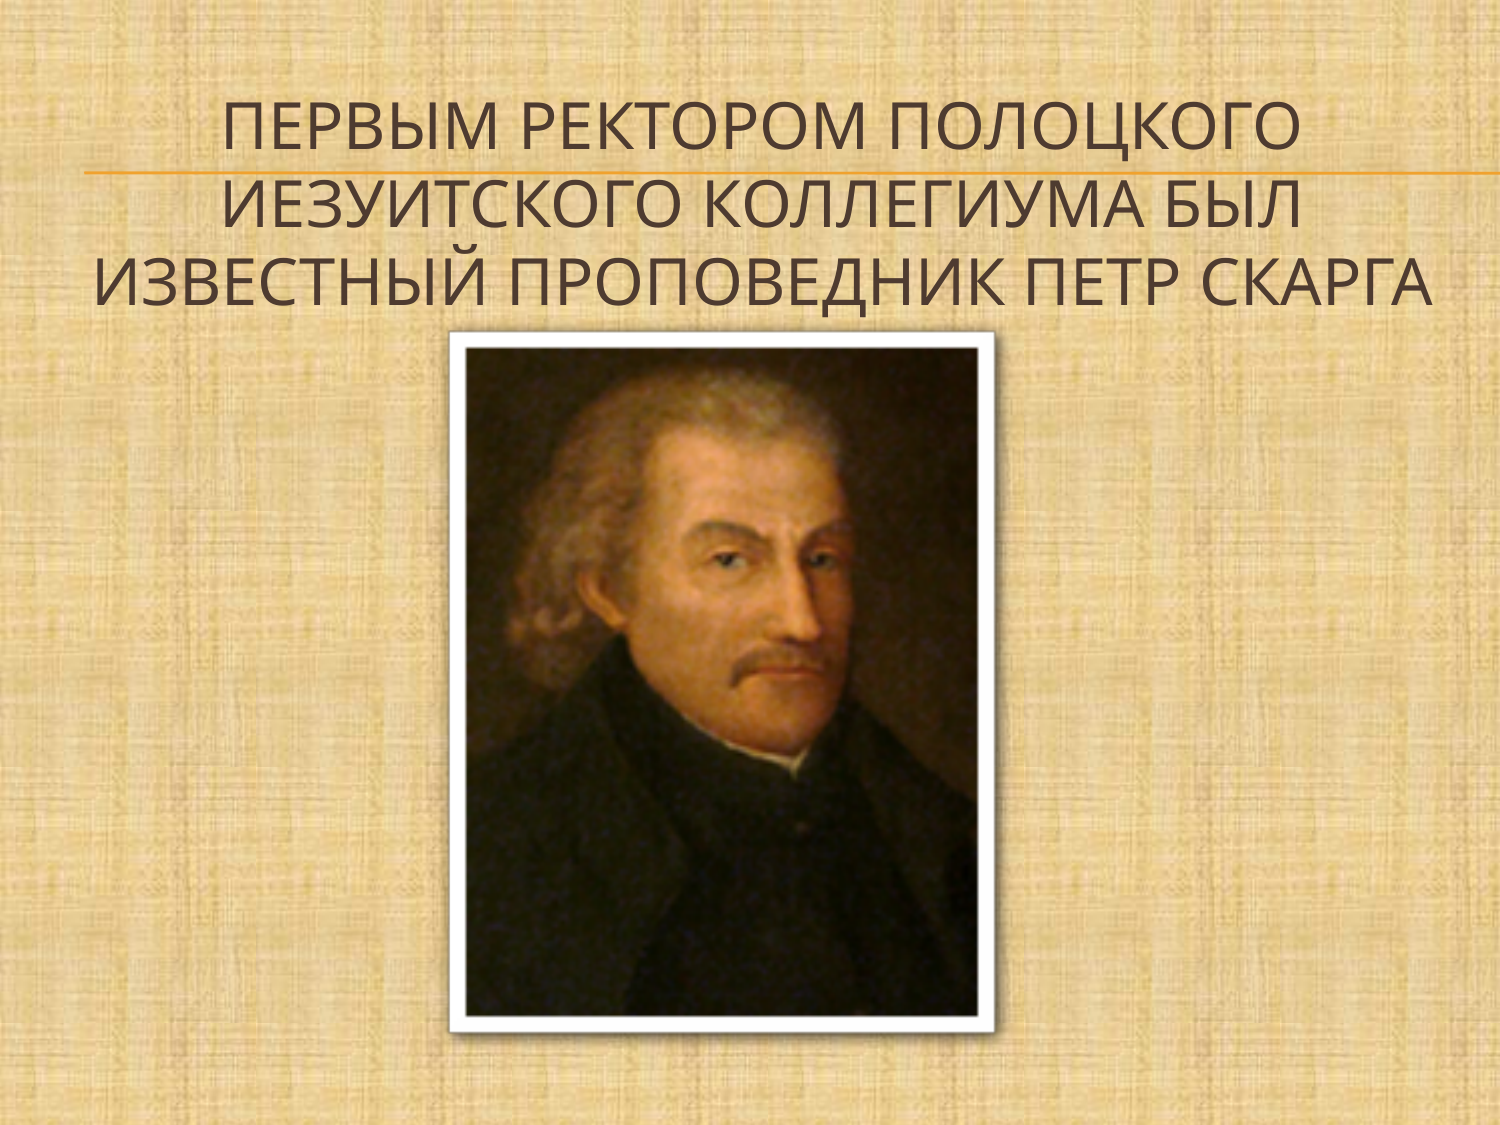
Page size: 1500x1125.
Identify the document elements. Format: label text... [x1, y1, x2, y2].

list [433, 316, 1020, 1057]
title Первым ректором Полоцкого иезуитского коллегиума был известный проповедник Петр Скарга [50, 75, 1475, 329]
picture [0, 0, 1500, 1125]
